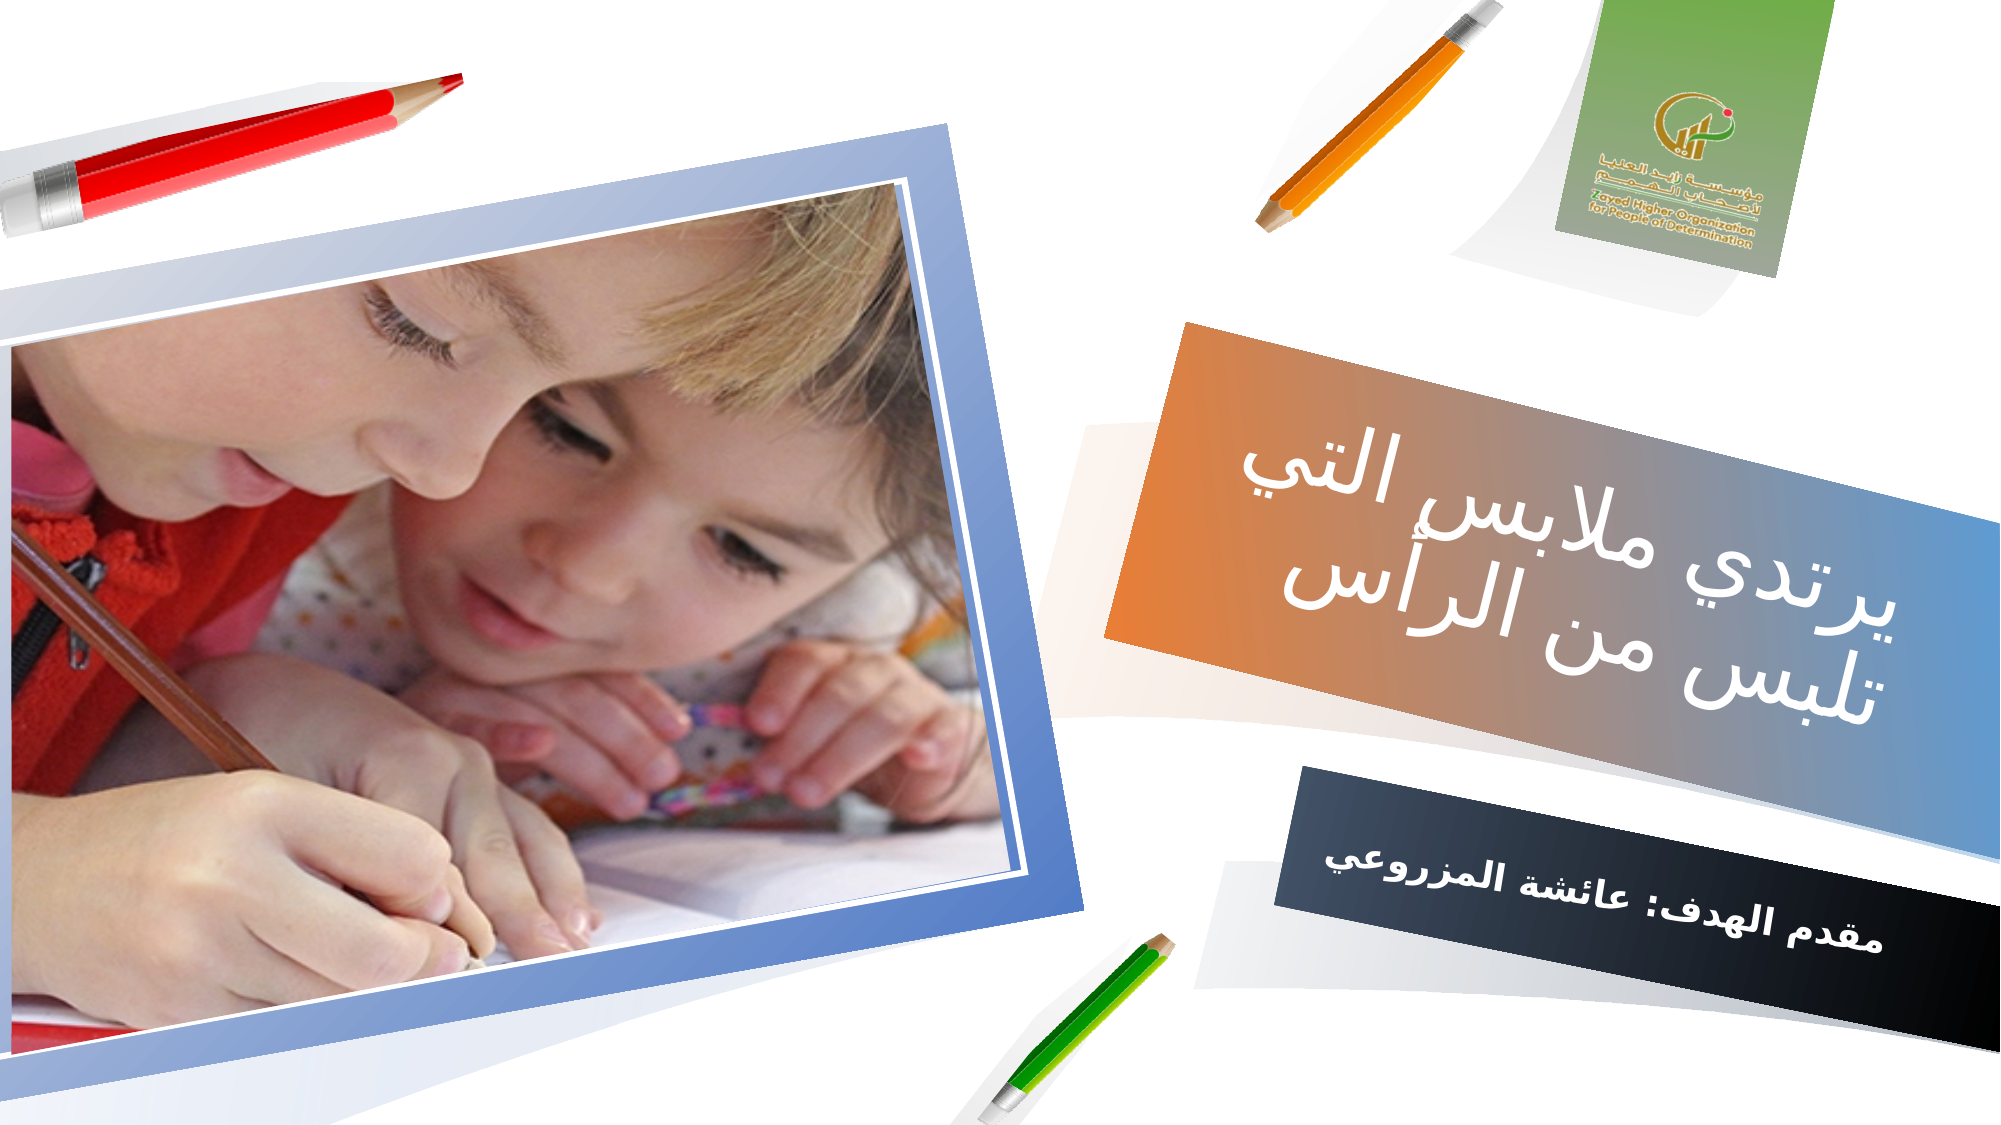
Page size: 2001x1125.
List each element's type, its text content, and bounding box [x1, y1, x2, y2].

picture [972, 915, 1193, 1125]
picture [1575, 64, 1790, 260]
title يرتدي ملابس التي تلبس من الرأس [1175, 336, 2000, 820]
picture [1237, 0, 1511, 251]
picture [0, 72, 1023, 1055]
text_box مقدم الهدف: عائشة المزروعي [1306, 816, 1907, 972]
